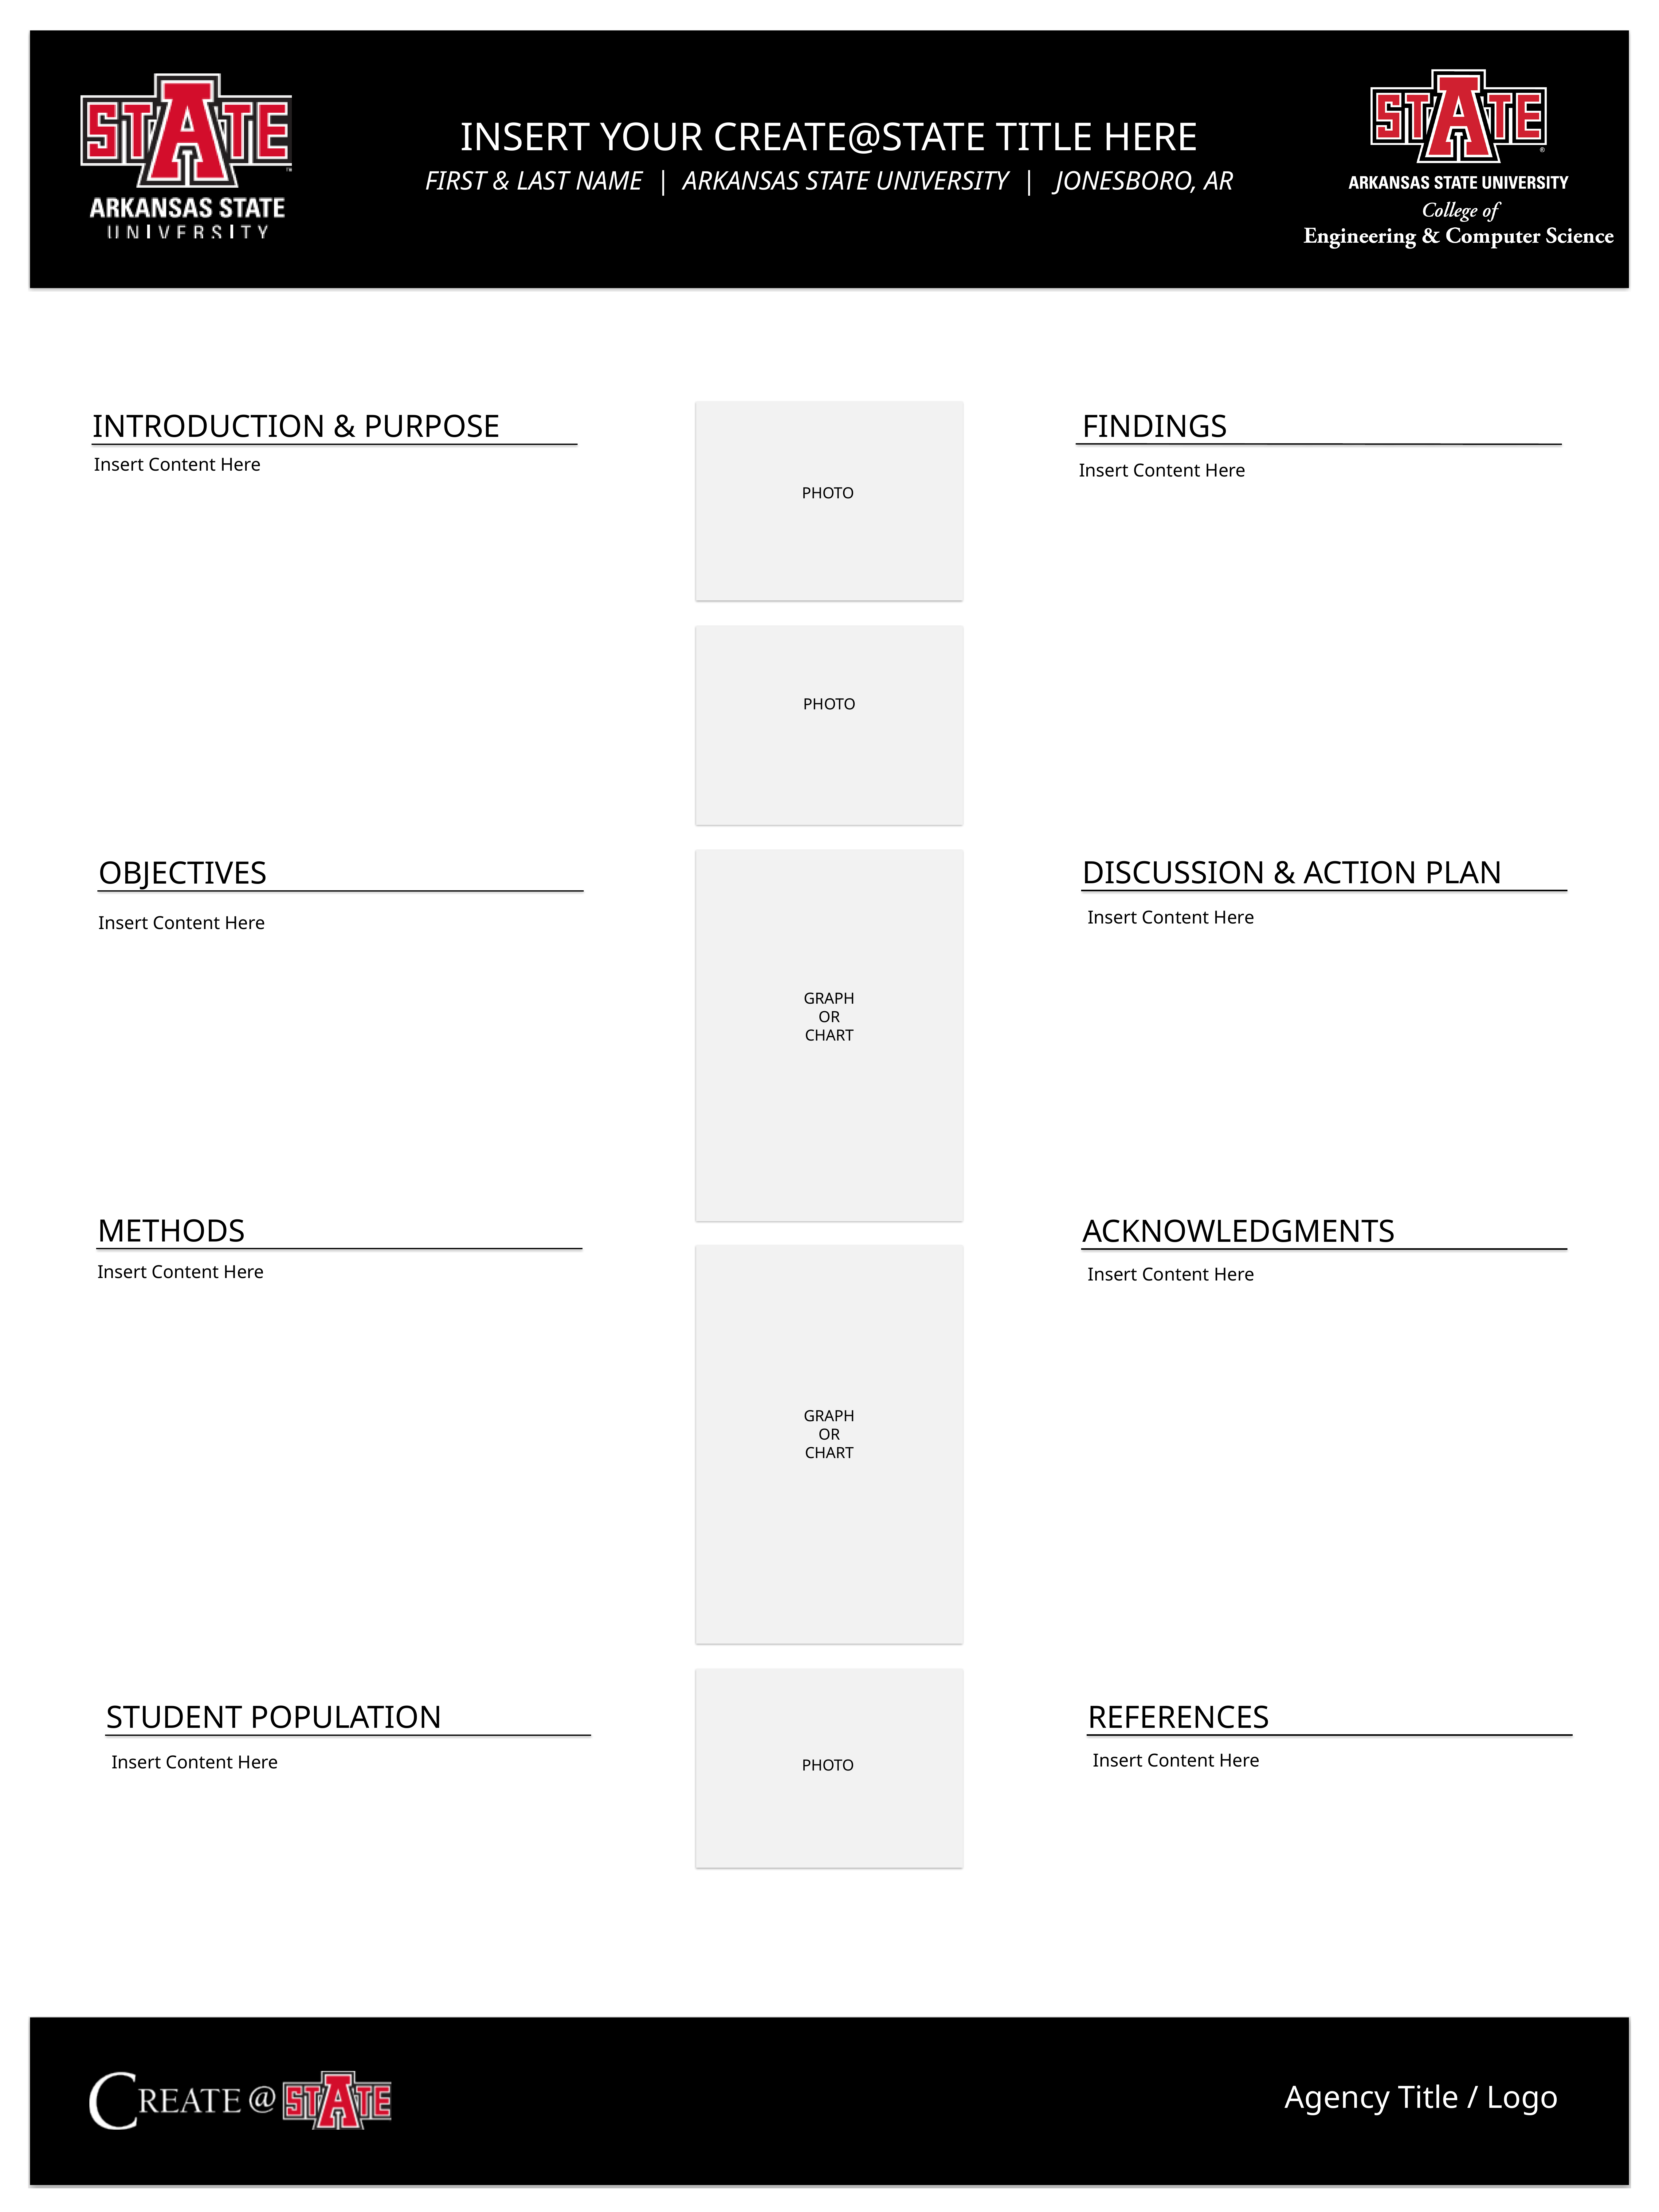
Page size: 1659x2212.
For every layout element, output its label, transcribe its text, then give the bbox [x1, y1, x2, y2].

text_box METHODS [75, 1194, 600, 1259]
text_box INSERT YOUR CREATE@STATE TITLE HERE FIRST & LAST NAME | ARKANSAS STATE UNIVERSITY | JONESBORO, AR [234, 30, 1425, 267]
text_box Insert Content Here [75, 1249, 562, 1509]
text_box PHOTO [780, 472, 879, 534]
text_box PHOTO [780, 1744, 879, 1807]
text_box Insert Content Here [1065, 1251, 1552, 1447]
text_box Insert Content Here [76, 900, 563, 1067]
text_box Insert Content Here [1071, 1737, 1557, 1933]
text_box Agency Title / Logo [1247, 2075, 1597, 2117]
text_box [696, 626, 963, 825]
text_box [696, 850, 963, 1222]
text_box INTRODUCTION & PURPOSE [70, 389, 600, 454]
text_box PHOTO [779, 683, 880, 759]
text_box GRAPH OR CHART [780, 1394, 879, 1502]
text_box FINDINGS [1060, 389, 1578, 454]
text_box DISCUSSION & ACTION PLAN [1060, 836, 1578, 901]
text_box [696, 1245, 963, 1644]
text_box [696, 1669, 963, 1868]
text_box [30, 30, 1629, 288]
text_box Insert Content Here [72, 441, 559, 850]
text_box [30, 2017, 1629, 2185]
picture [1299, 33, 1618, 296]
text_box REFERENCES [1065, 1680, 1583, 1745]
text_box GRAPH OR CHART [780, 977, 879, 1085]
text_box STUDENT POPULATION [84, 1680, 602, 1745]
text_box Insert Content Here [1065, 895, 1552, 1145]
text_box ACKNOWLEDGMENTS [1060, 1194, 1578, 1259]
text_box Insert Content Here [89, 1739, 576, 1990]
text_box Insert Content Here [1057, 447, 1543, 643]
text_box [696, 401, 963, 601]
text_box OBJECTIVES [76, 836, 600, 901]
picture [89, 2071, 392, 2130]
picture [80, 73, 292, 239]
